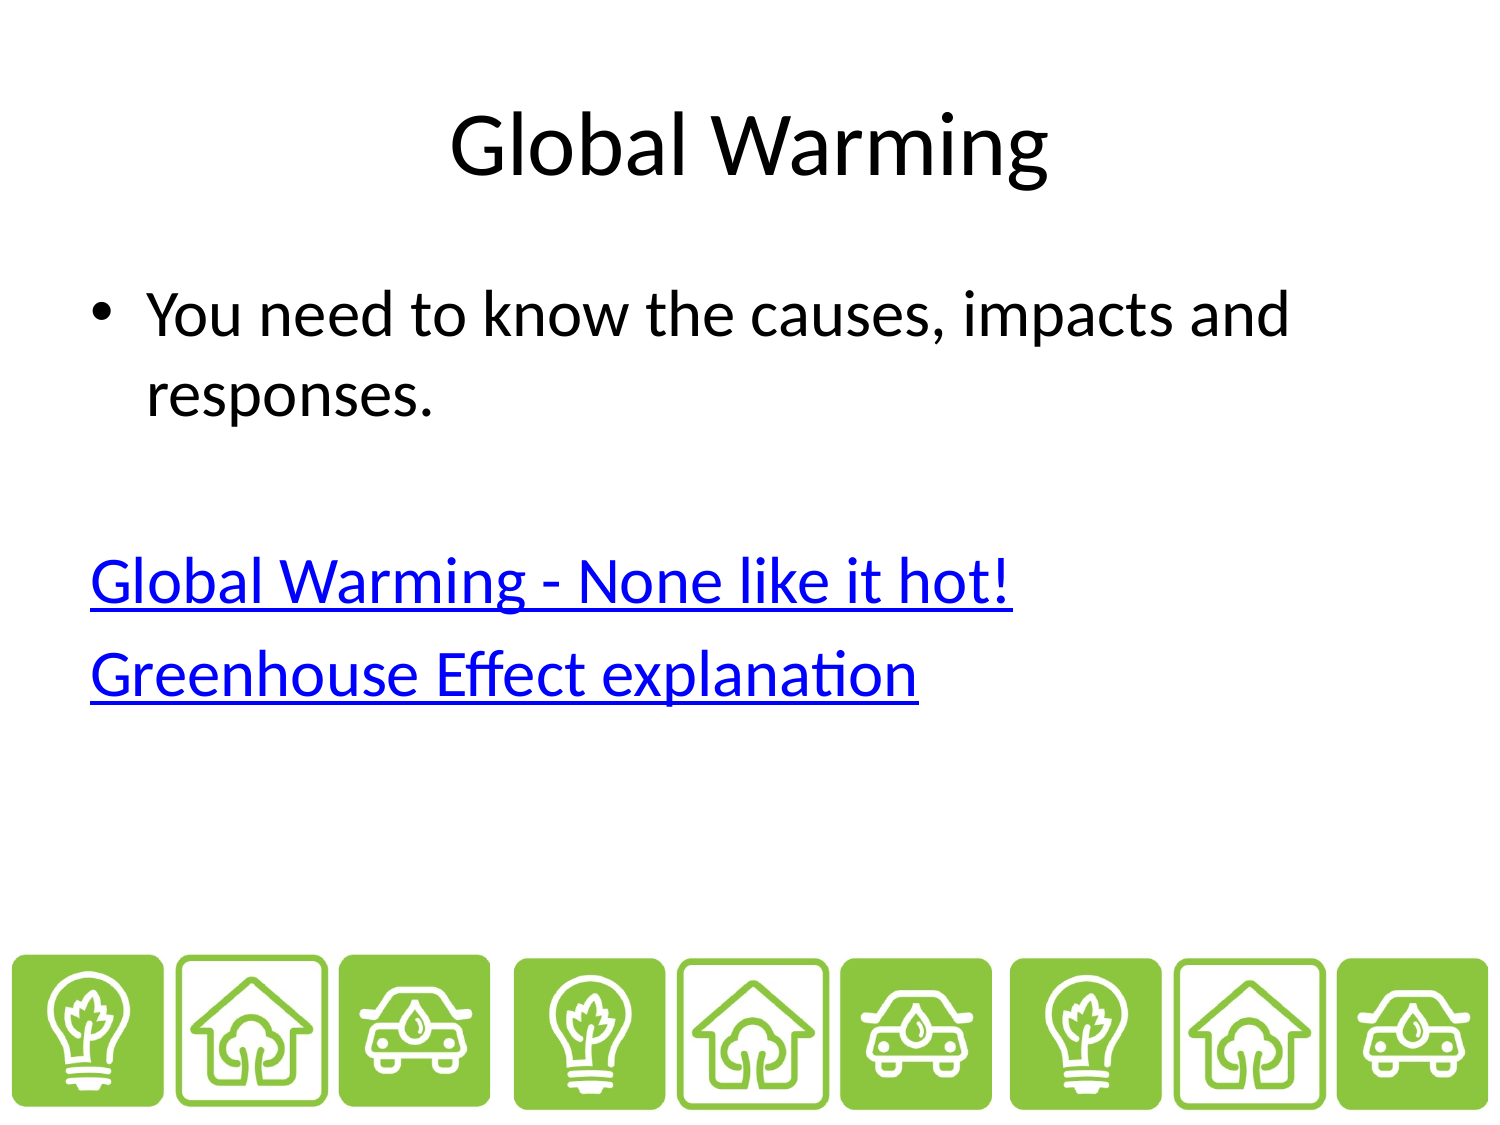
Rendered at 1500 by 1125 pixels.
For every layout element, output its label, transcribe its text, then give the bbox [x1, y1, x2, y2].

title Global Warming [75, 45, 1425, 233]
list You need to know the causes, impacts and responses. Global Warming - None like it hot! Greenhouse Effect explanation [75, 262, 1425, 940]
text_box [11, 942, 1489, 1125]
